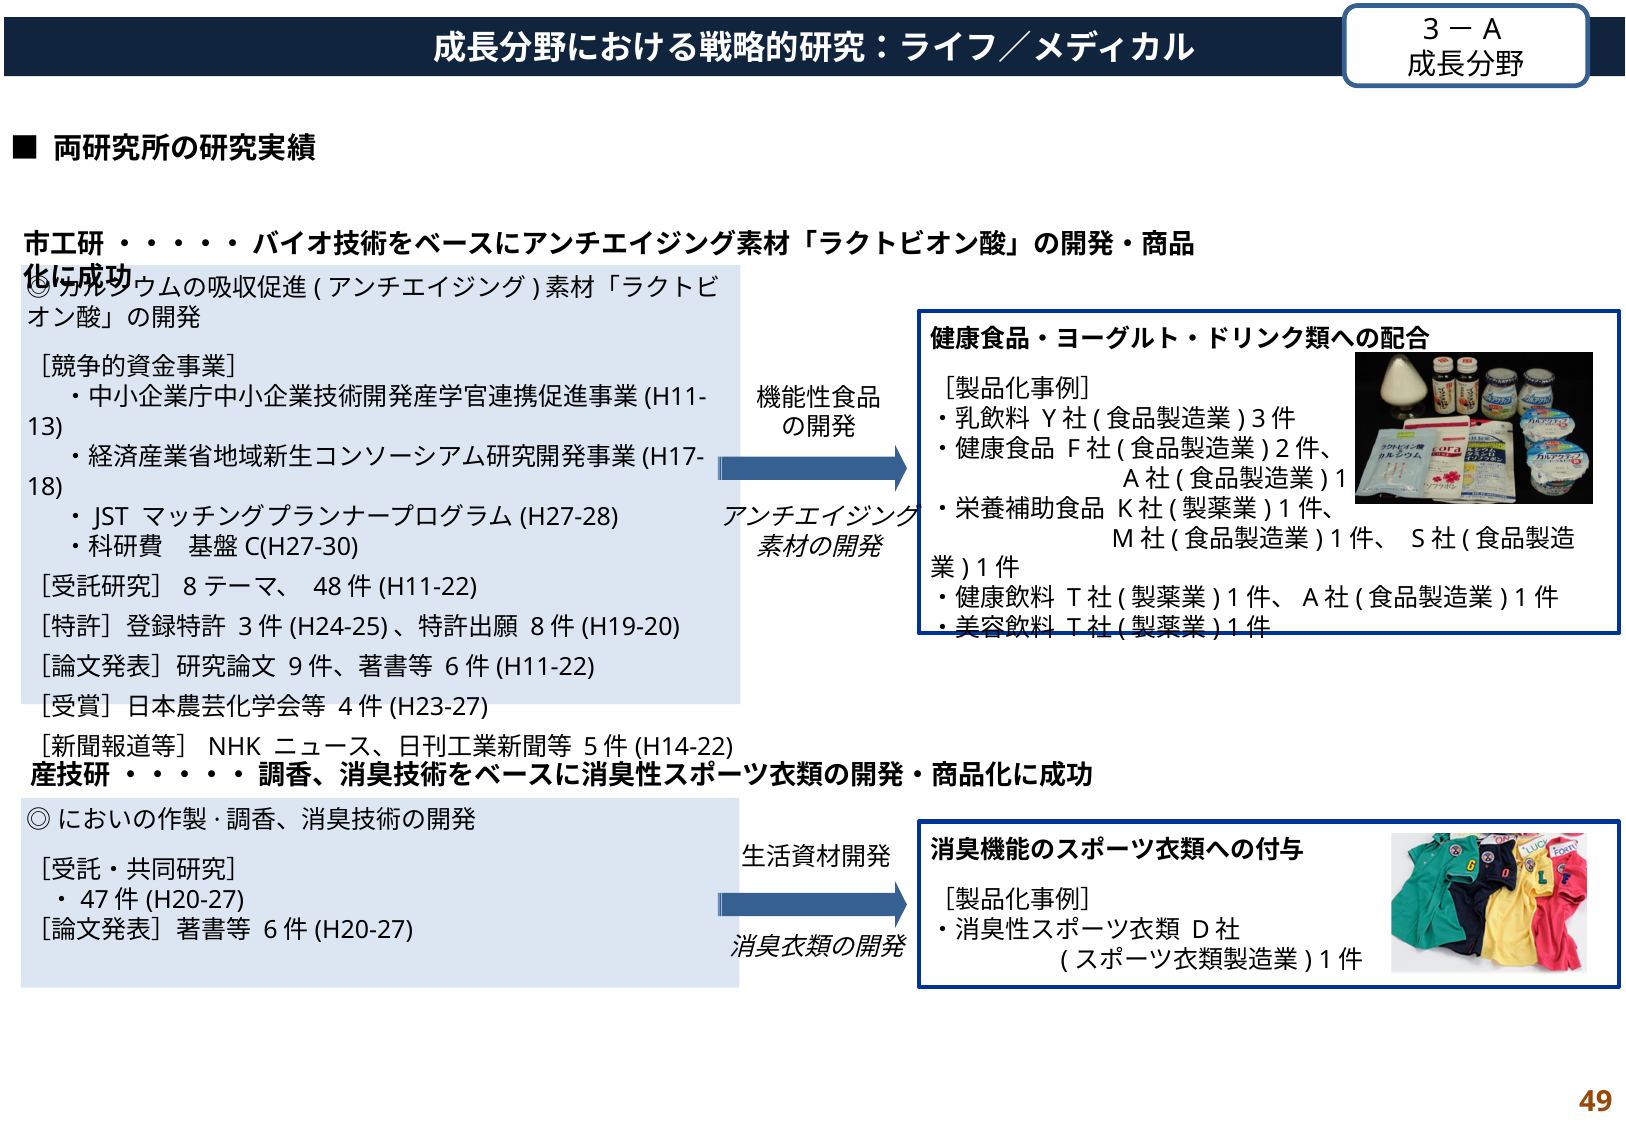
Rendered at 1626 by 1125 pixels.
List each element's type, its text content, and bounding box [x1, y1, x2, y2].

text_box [8, 218, 1619, 705]
text_box 成長分野における戦略的研究：ライフ／メディカル [1590, 15, 1625, 78]
slide_number 49 [1248, 1069, 1625, 1125]
text_box 成長分野における戦略的研究：ライフ／メディカル [2, 15, 1342, 78]
text_box ■ 両研究所の研究実績 [0, 122, 332, 172]
text_box 3－A 成長分野 [1342, 3, 1590, 88]
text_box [15, 749, 1619, 988]
